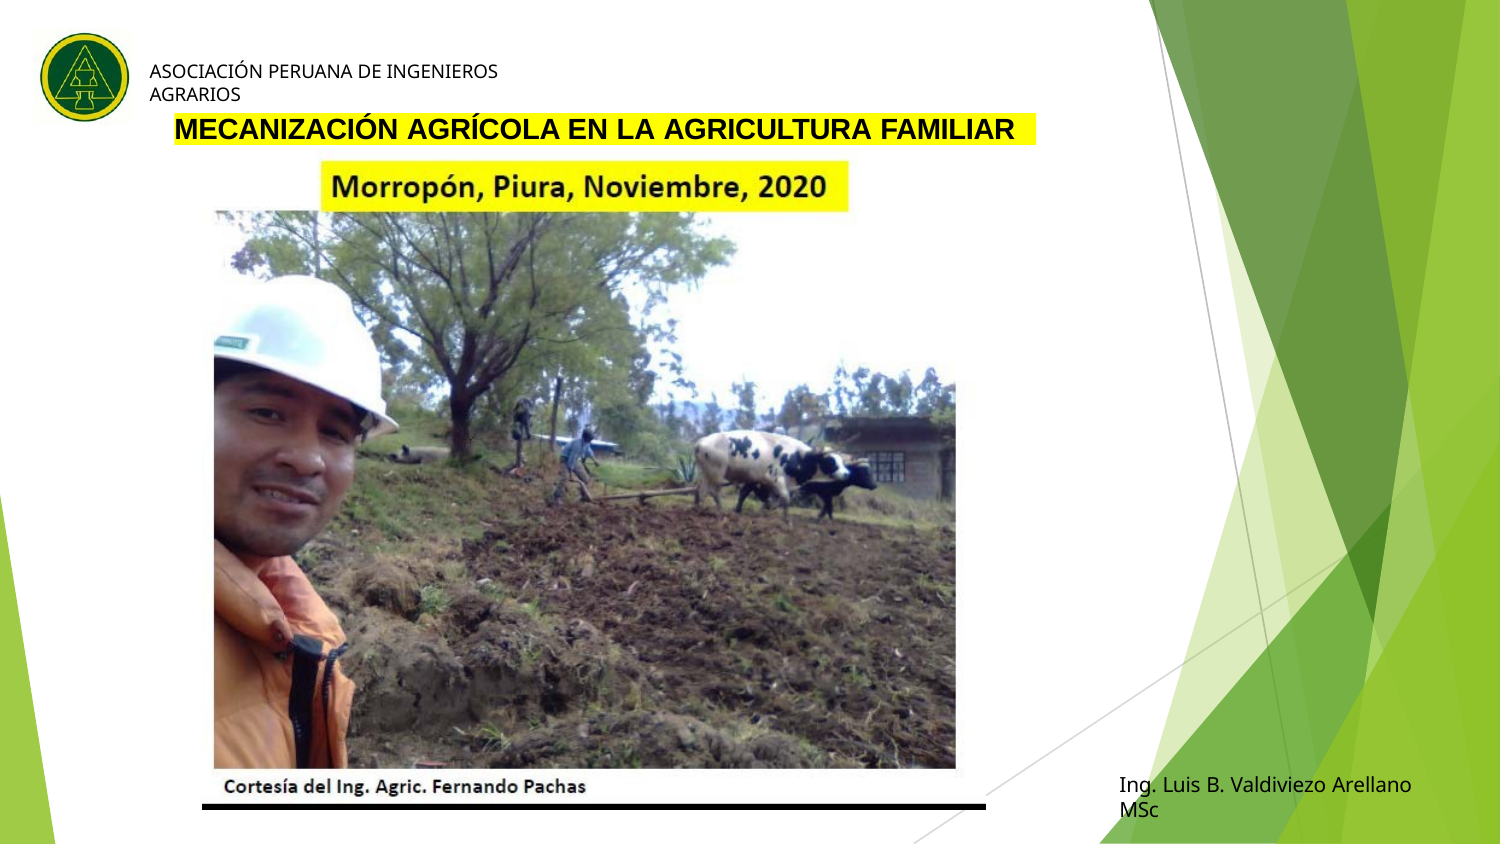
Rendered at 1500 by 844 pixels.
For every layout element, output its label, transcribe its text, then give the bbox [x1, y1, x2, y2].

text_box MECANIZACIÓN AGRÍCOLA EN LA AGRICULTURA FAMILIAR [174, 113, 1037, 145]
text_box Ing. Luis B. Valdiviezo Arellano MSc [1117, 770, 1453, 822]
text_box ASOCIACIÓN PERUANA DE INGENIEROS AGRARIOS [147, 57, 559, 105]
picture [32, 28, 134, 125]
picture [202, 149, 986, 811]
